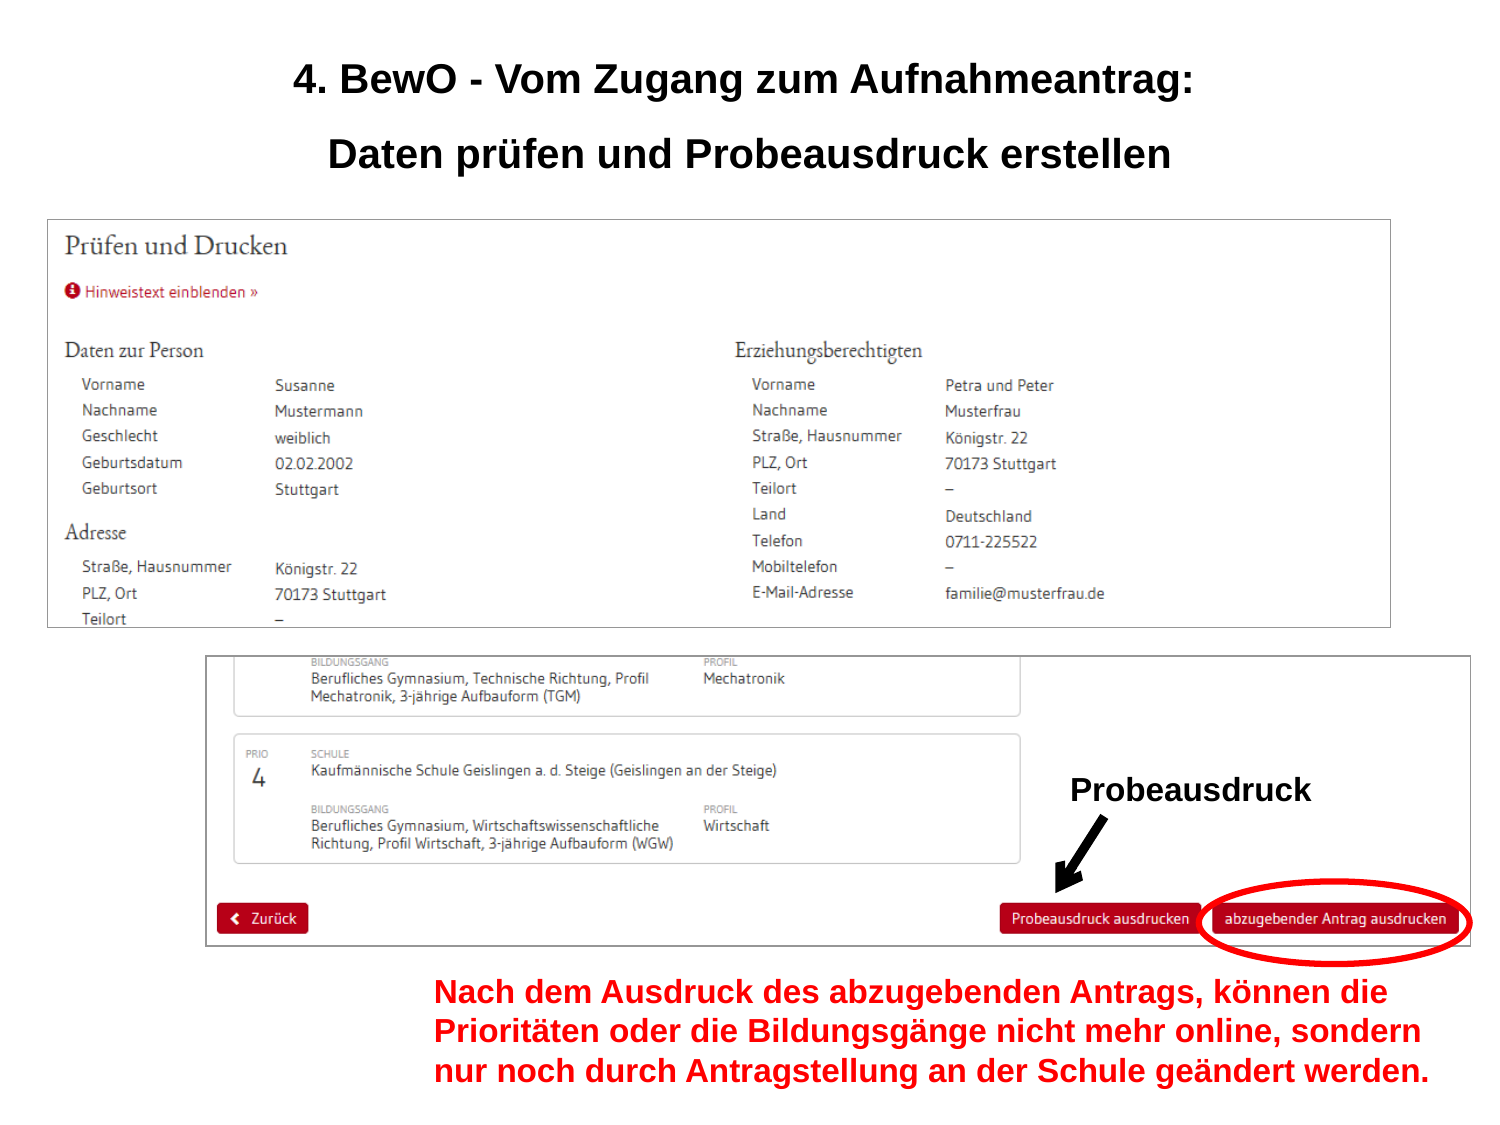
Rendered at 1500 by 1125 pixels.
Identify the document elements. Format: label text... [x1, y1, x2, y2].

text_box 4. BewO - Vom Zugang zum Aufnahmeantrag: Daten prüfen und Probeausdruck erstellen [135, 19, 1365, 184]
text_box Nach dem Ausdruck des abzugebenden Antrags, können die Prioritäten oder die Bildungsgänge nicht mehr online, sondern nur noch durch Antragstellung an der Schule geändert werden. [419, 962, 1470, 1097]
text_box [1237, 954, 1431, 967]
picture [206, 656, 1470, 946]
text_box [1055, 816, 1105, 894]
picture [47, 219, 1391, 628]
